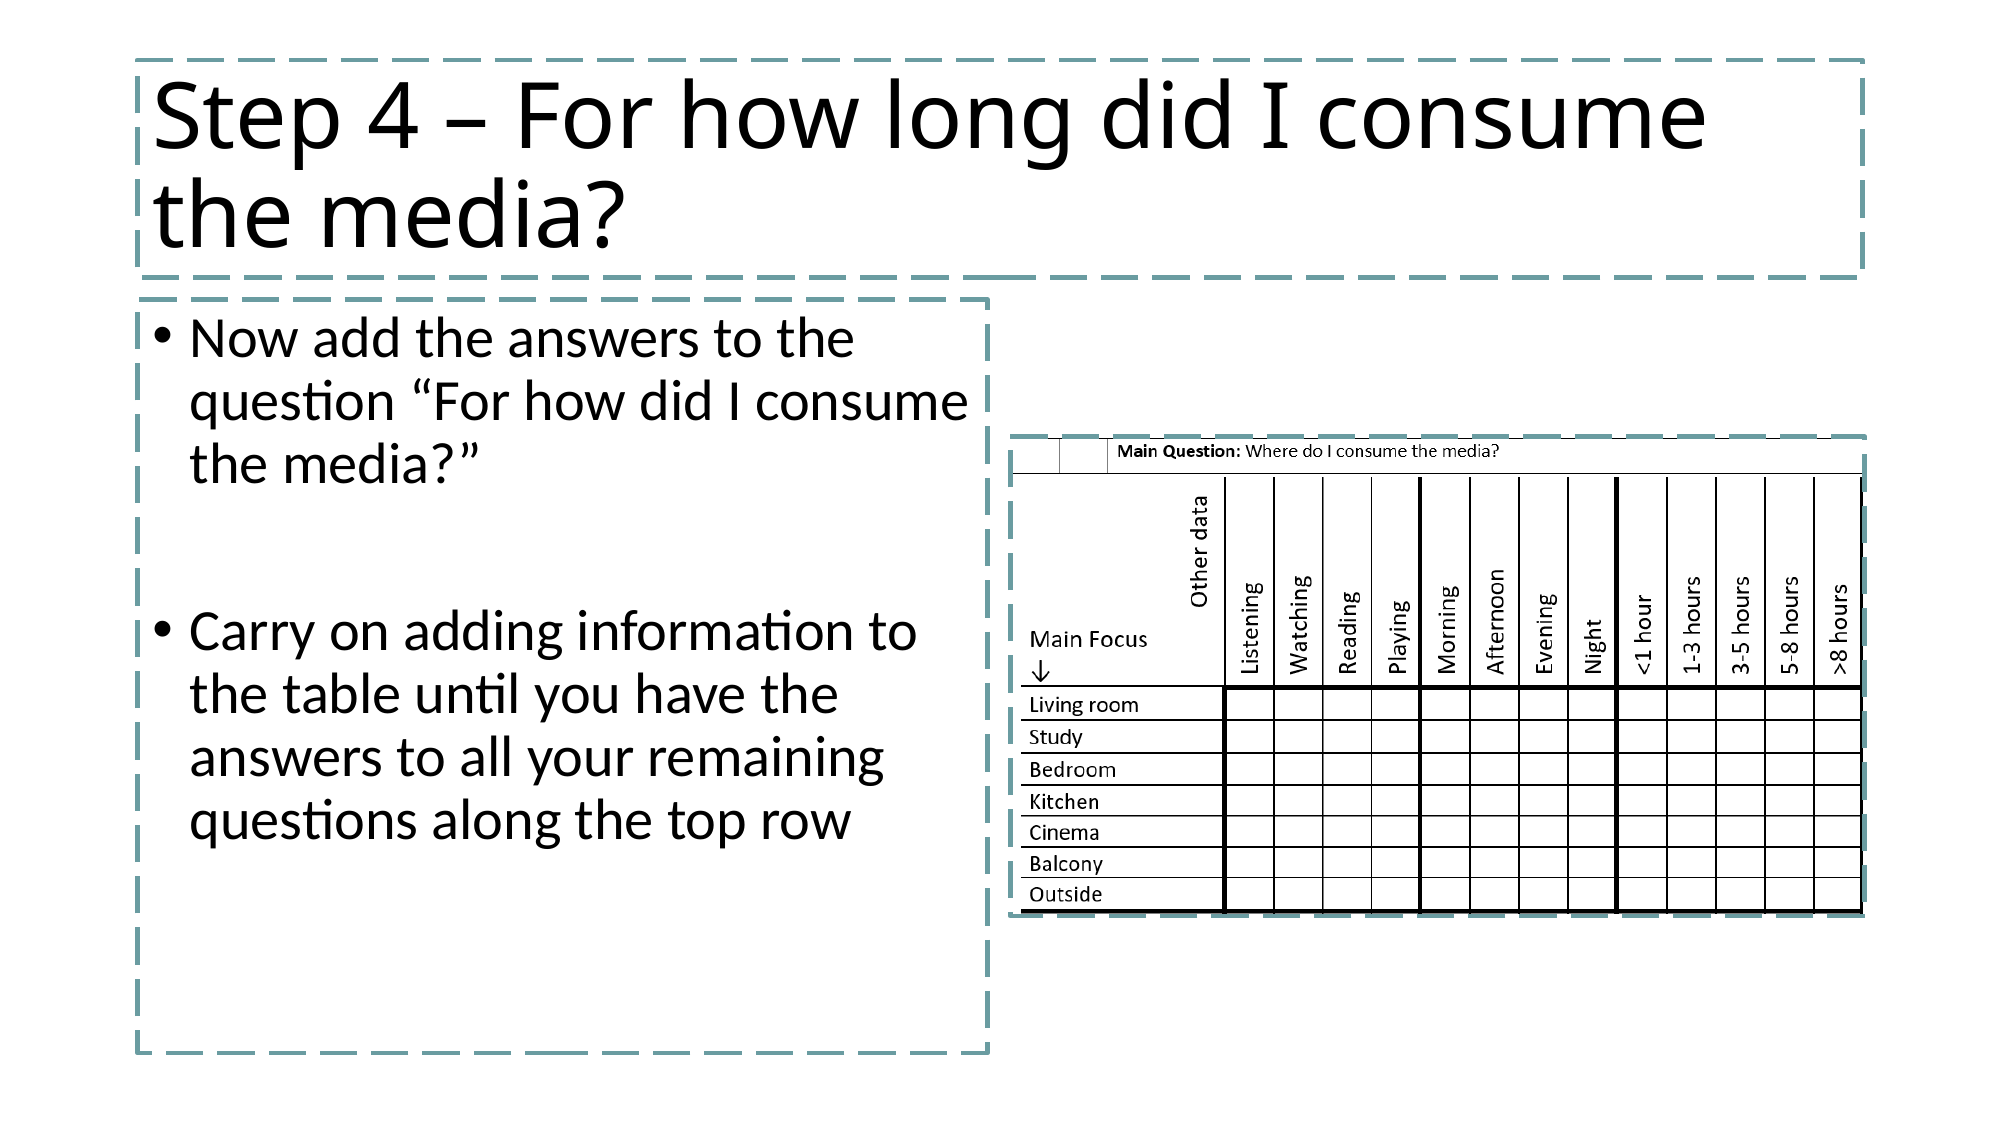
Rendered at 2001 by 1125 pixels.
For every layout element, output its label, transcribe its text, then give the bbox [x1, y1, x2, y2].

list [1012, 438, 1863, 914]
list Now add the answers to the question “For how did I consume the media?” Carry on adding information to the table until you have the answers to all your remaining questions along the top row [135, 297, 990, 1055]
title Step 4 – For how long did I consume the media? [135, 58, 1865, 280]
